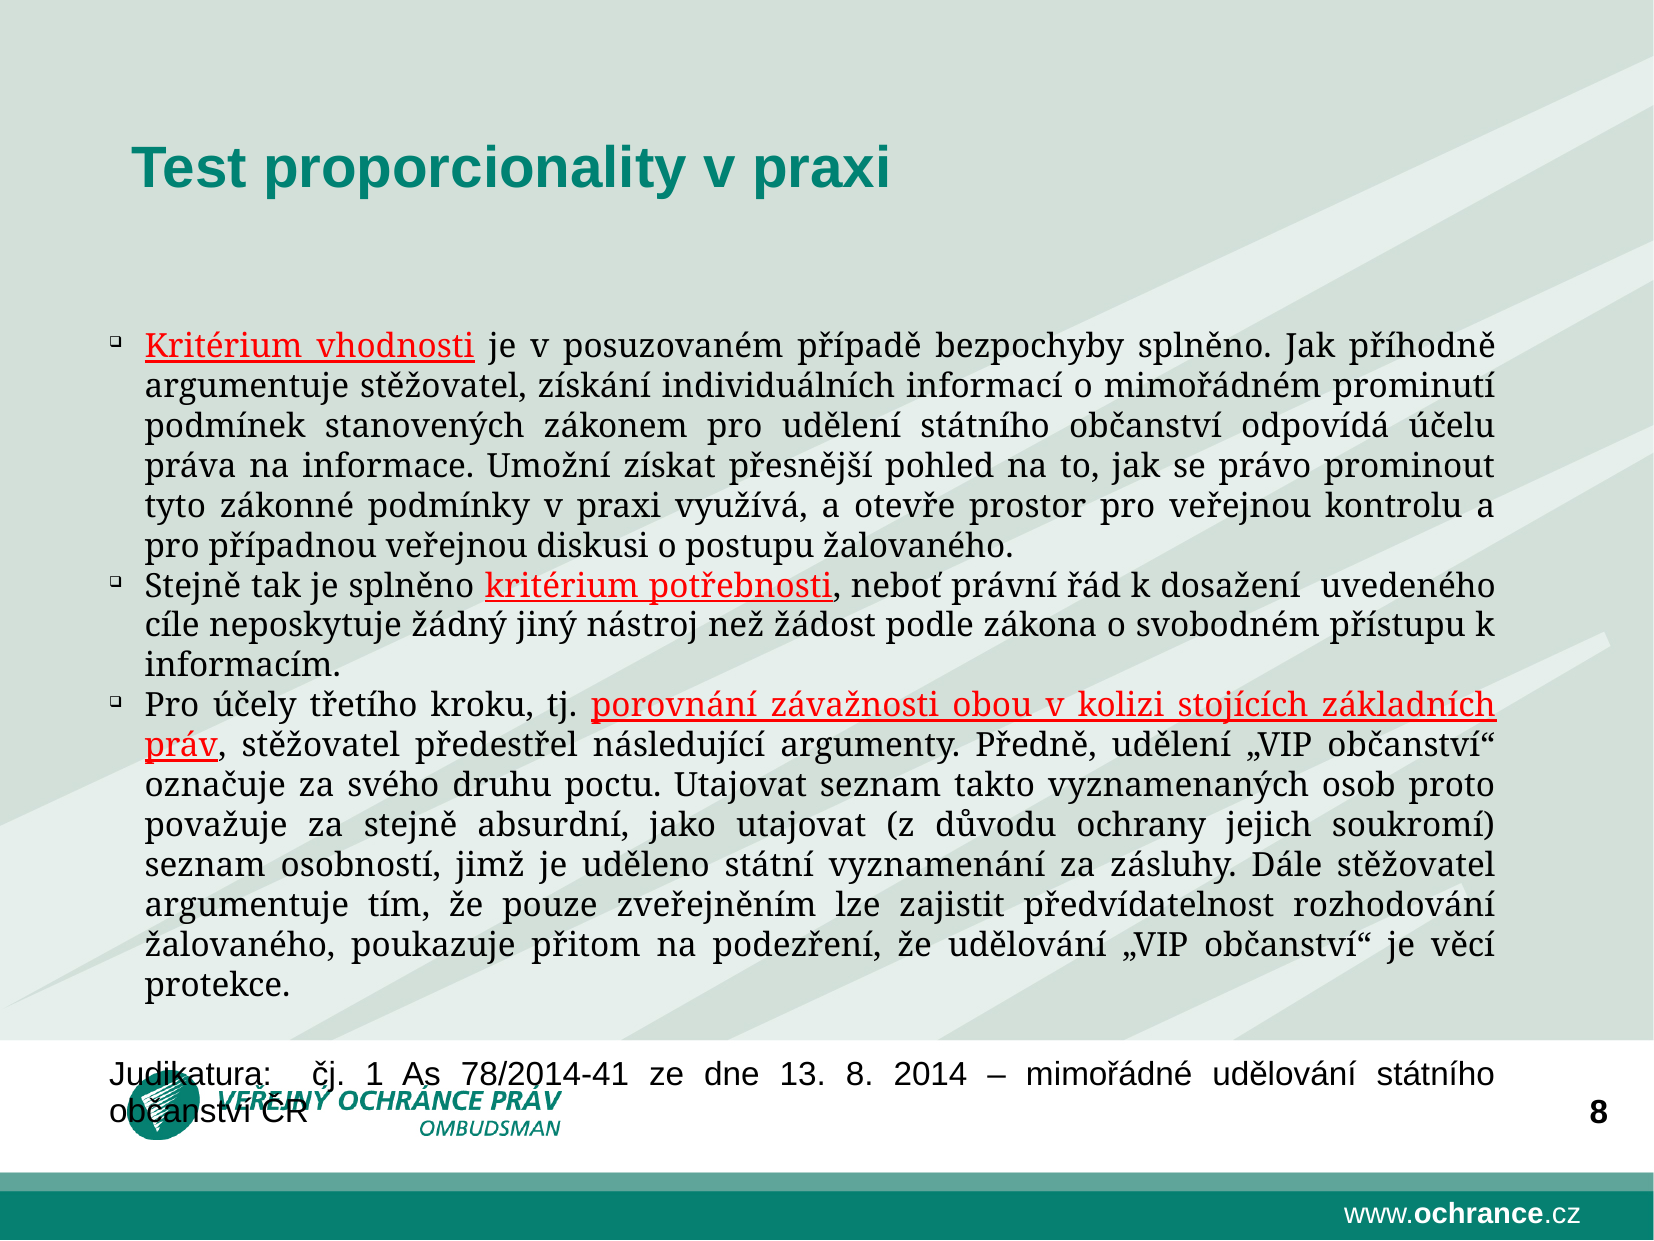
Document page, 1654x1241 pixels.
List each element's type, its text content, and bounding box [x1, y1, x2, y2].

text_box Test proporcionality v praxi [116, 127, 1300, 208]
picture [0, 0, 1654, 1240]
text_box Kritérium vhodnosti je v posuzovaném případě bezpochyby splněno. Jak příhodně argumentuje stěžovatel, získání individuálních informací o mimořádném prominutí podmínek stanovených zákonem pro udělení státního občanství odpovídá účelu práva na informace. Umožní získat přesnější pohled na to, jak se právo prominout tyto zákonné podmínky v praxi využívá, a otevře prostor pro veřejnou kontrolu a pro případnou veřejnou diskusi o postupu žalovaného. Stejně tak je splněno kritérium potřebnosti, neboť právní řád k dosažení uvedeného cíle neposkytuje žádný jiný nástroj než žádost podle zákona o svobodném přístupu k informacím. Pro účely třetího kroku, tj. porovnání závažnosti obou v kolizi stojících základních práv, stěžovatel předestřel následující argumenty. Předně, udělení „VIP občanství“ označuje za svého druhu poctu. Utajovat seznam takto vyznamenaných osob proto považuje za stejně absurdní, jako utajovat (z důvodu ochrany jejich soukromí) seznam osobností, jimž je uděleno státní vyznamenání za zásluhy. Dále stěžovatel argumentuje tím, že pouze zveřejněním lze zajistit předvídatelnost rozhodování žalovaného, poukazuje přitom na podezření, že udělování „VIP občanství“ je věcí protekce. Judikatura: čj. 1 As 78/2014-41 ze dne 13. 8. 2014 – mimořádné udělování státního občanství ČR [94, 211, 1512, 1206]
